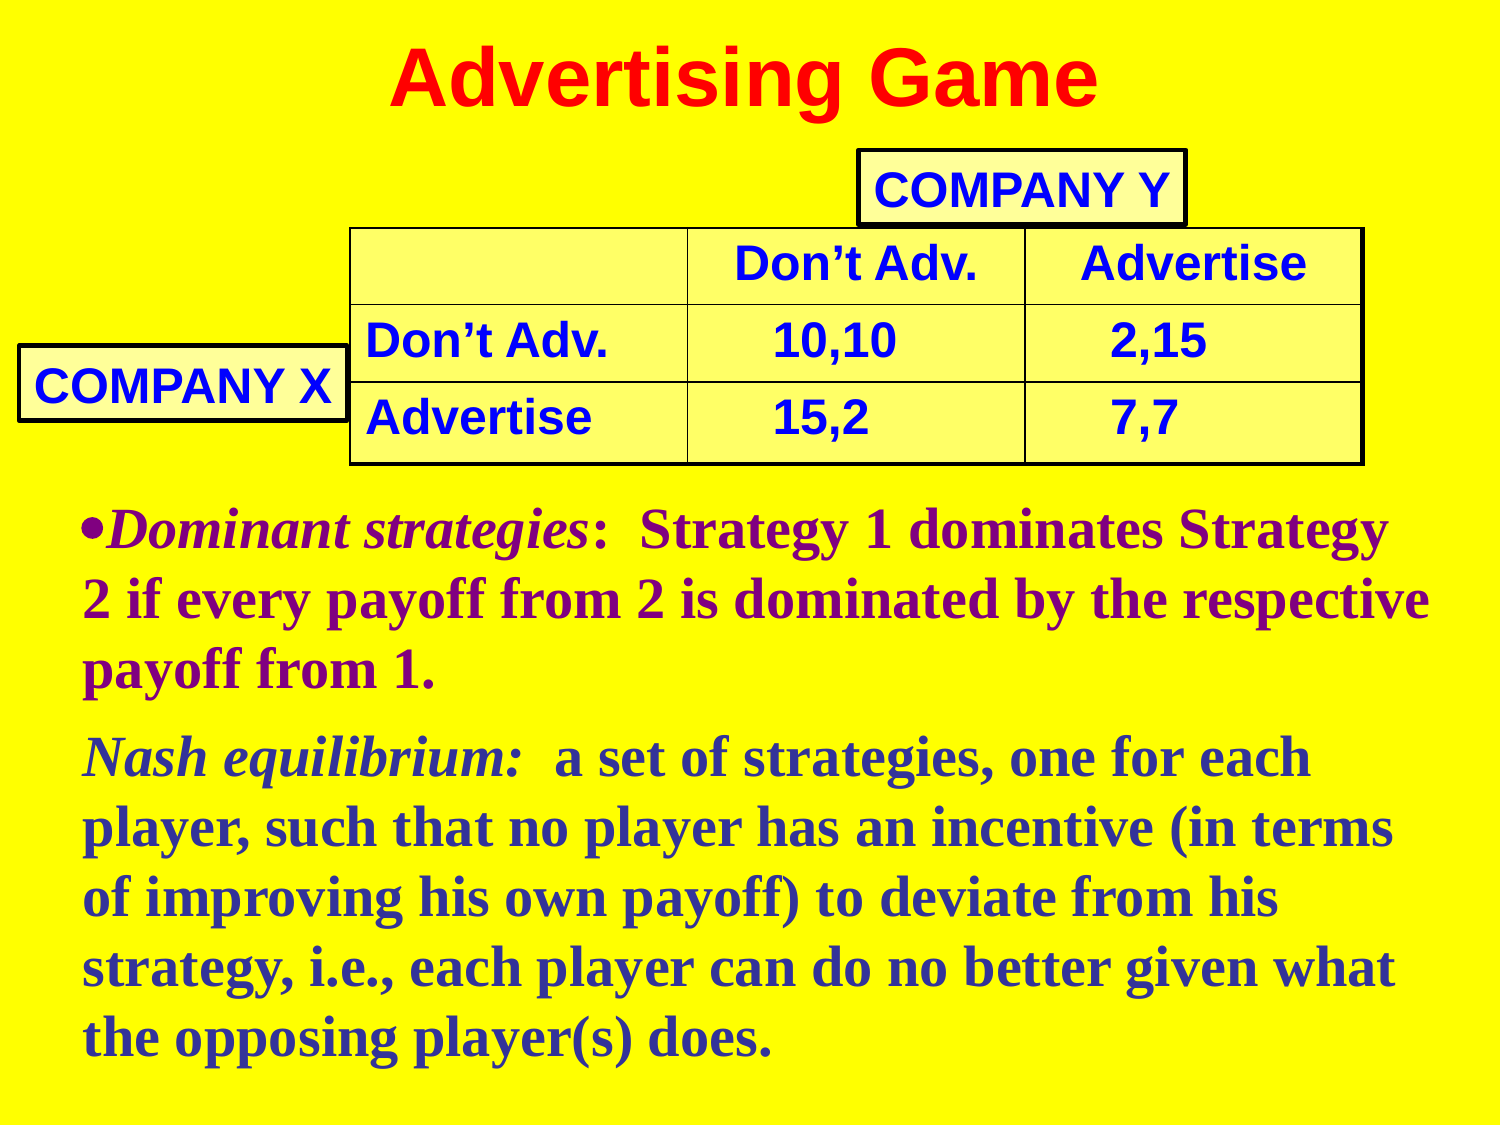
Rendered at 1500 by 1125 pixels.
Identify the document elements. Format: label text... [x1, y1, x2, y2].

text_box COMPANY Y [858, 149, 1186, 225]
table_cell 15,2 [688, 383, 1024, 462]
table_cell Advertise [351, 383, 687, 462]
text_box COMPANY X [19, 345, 348, 421]
table_cell 7,7 [1026, 383, 1360, 462]
table_cell 10,10 [688, 305, 1024, 381]
table_header Advertise [1026, 229, 1360, 304]
table_header Don’t Adv. [688, 229, 1024, 304]
table_header [351, 229, 687, 304]
table_cell Don’t Adv. [351, 305, 687, 381]
text_box Dominant strategies: Strategy 1 dominates Strategy 2 if every payoff from 2 is dominated by the respective payoff from 1. [67, 482, 1448, 708]
table_cell 2,15 [1026, 305, 1360, 381]
title Advertising Game [69, 17, 1420, 130]
text_box Nash equilibrium: a set of strategies, one for each player, such that no player has an incentive (in terms of improving his own payoff) to deviate from his strategy, i.e., each player can do no better given what the opposing player(s) does. [67, 710, 1426, 1076]
